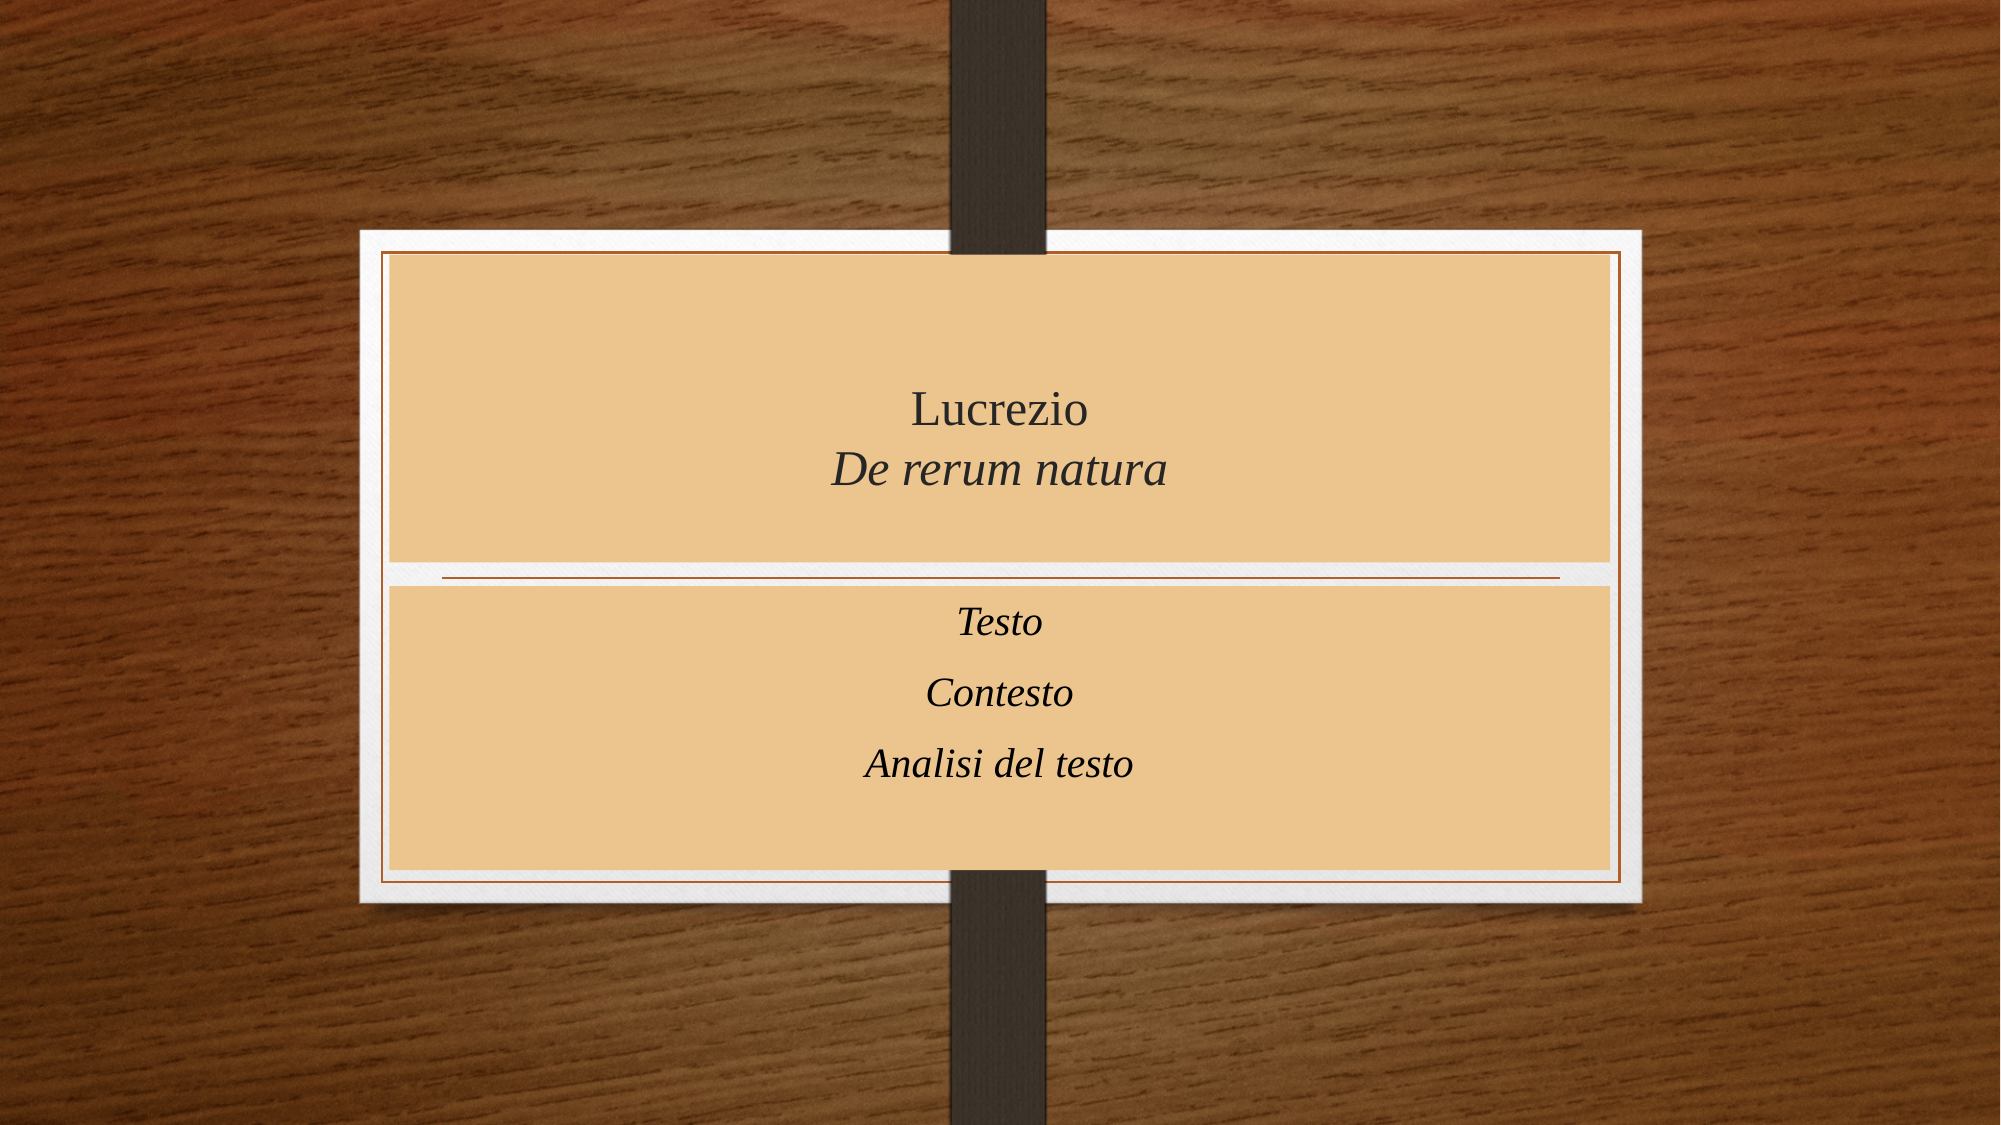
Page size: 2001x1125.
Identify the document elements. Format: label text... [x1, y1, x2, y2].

picture [1048, 0, 2001, 1125]
picture [948, 0, 1047, 254]
subtitle Testo Contesto Analisi del testo [389, 586, 1611, 871]
picture [383, 254, 1618, 881]
title Lucrezio De rerum natura [389, 254, 1611, 563]
picture [0, 0, 947, 1125]
picture [948, 871, 1047, 1125]
